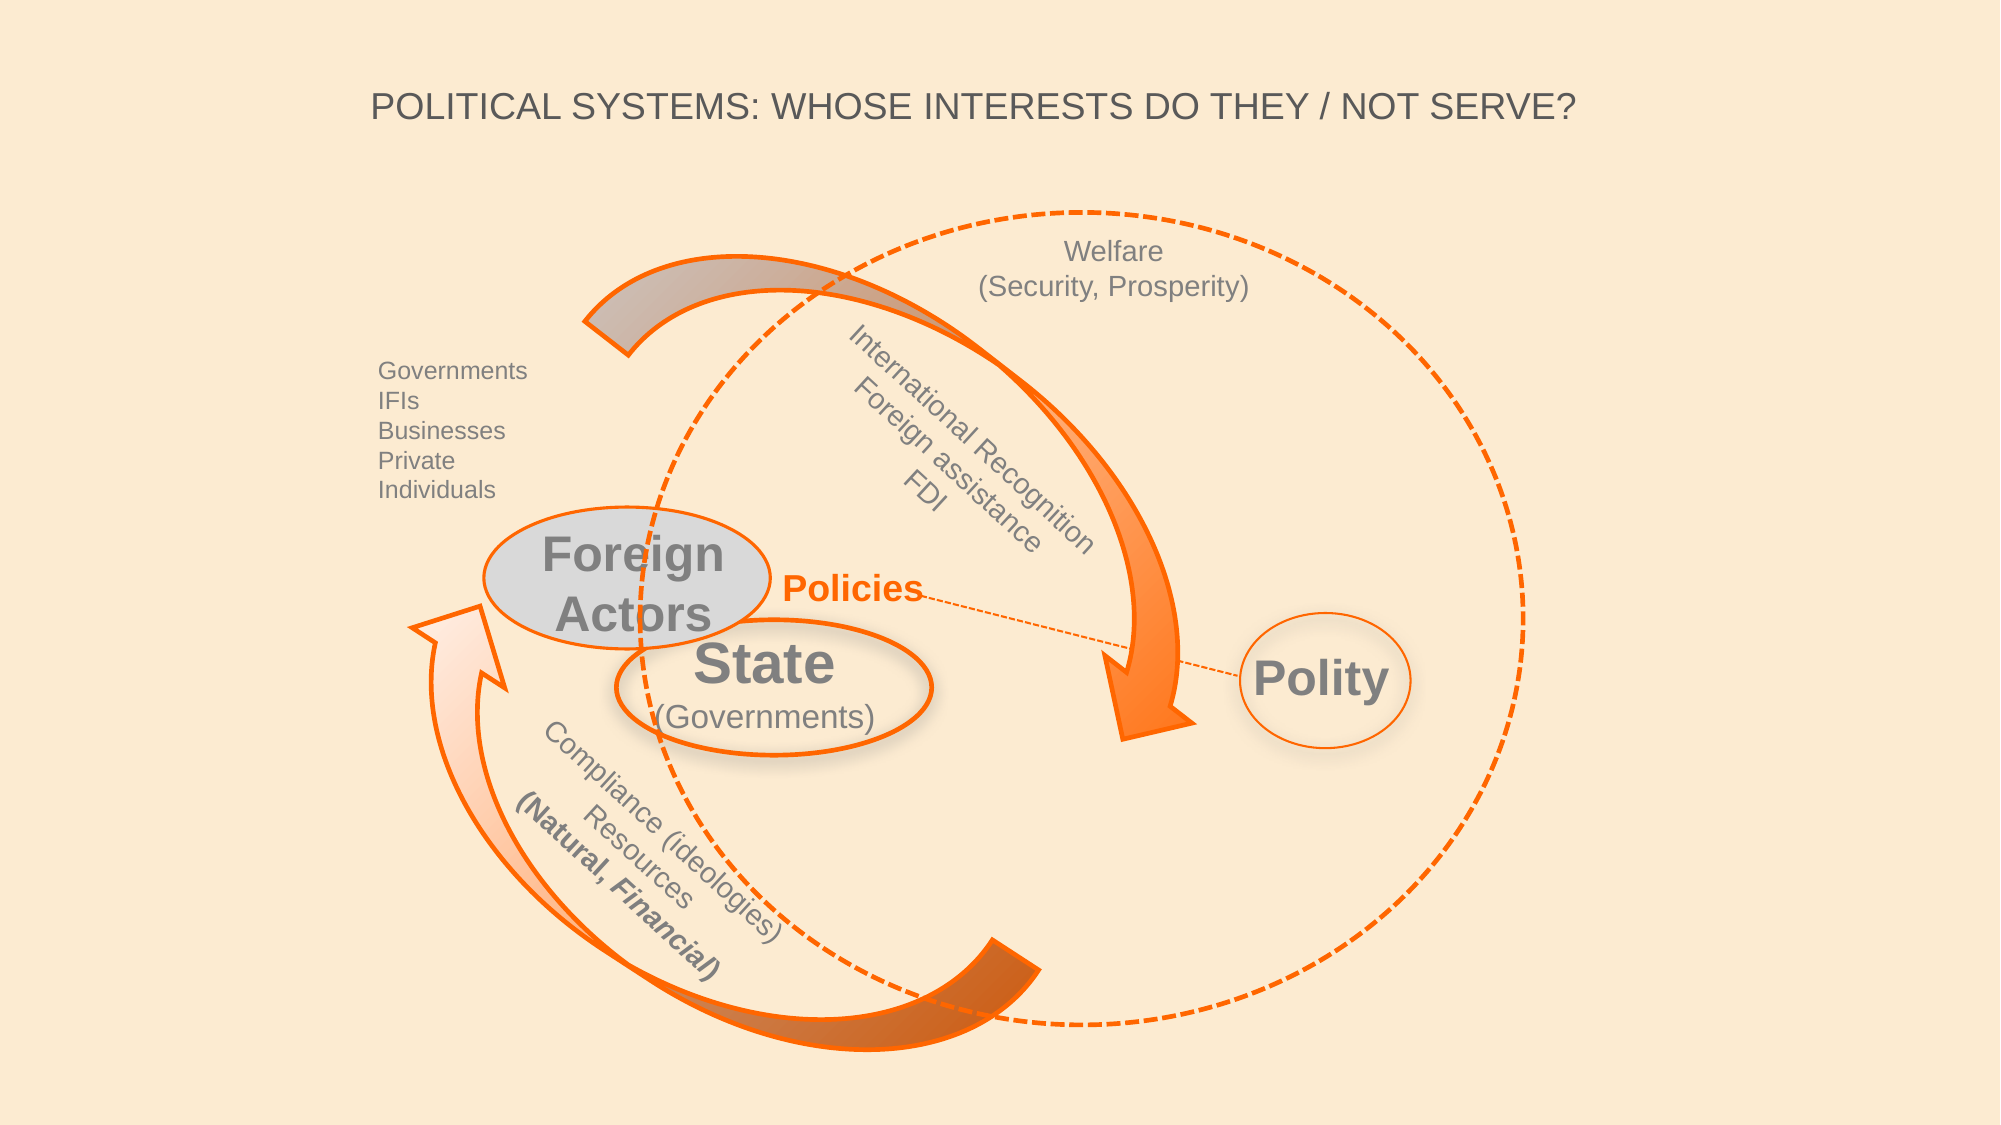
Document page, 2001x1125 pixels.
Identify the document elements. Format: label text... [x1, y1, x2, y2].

text_box [584, 255, 846, 356]
text_box [569, 507, 656, 513]
text_box Welfare (Security, Prosperity) [1191, 224, 1265, 248]
text_box International Recognition Foreign assistance FDI [780, 300, 1122, 595]
text_box [483, 549, 496, 607]
text_box Foreign Actors [496, 513, 654, 649]
text_box [411, 605, 992, 1051]
text_box [640, 212, 1524, 1025]
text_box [920, 595, 1238, 676]
text_box Compliance (ideologies) Resources (Natural, Financial) [486, 695, 803, 1007]
text_box POLITICAL SYSTEMS: WHOSE INTERESTS DO THEY / NOT SERVE? [355, 74, 1593, 135]
text_box Governments IFIs Businesses Private Individuals [363, 346, 582, 512]
text_box [616, 651, 657, 733]
